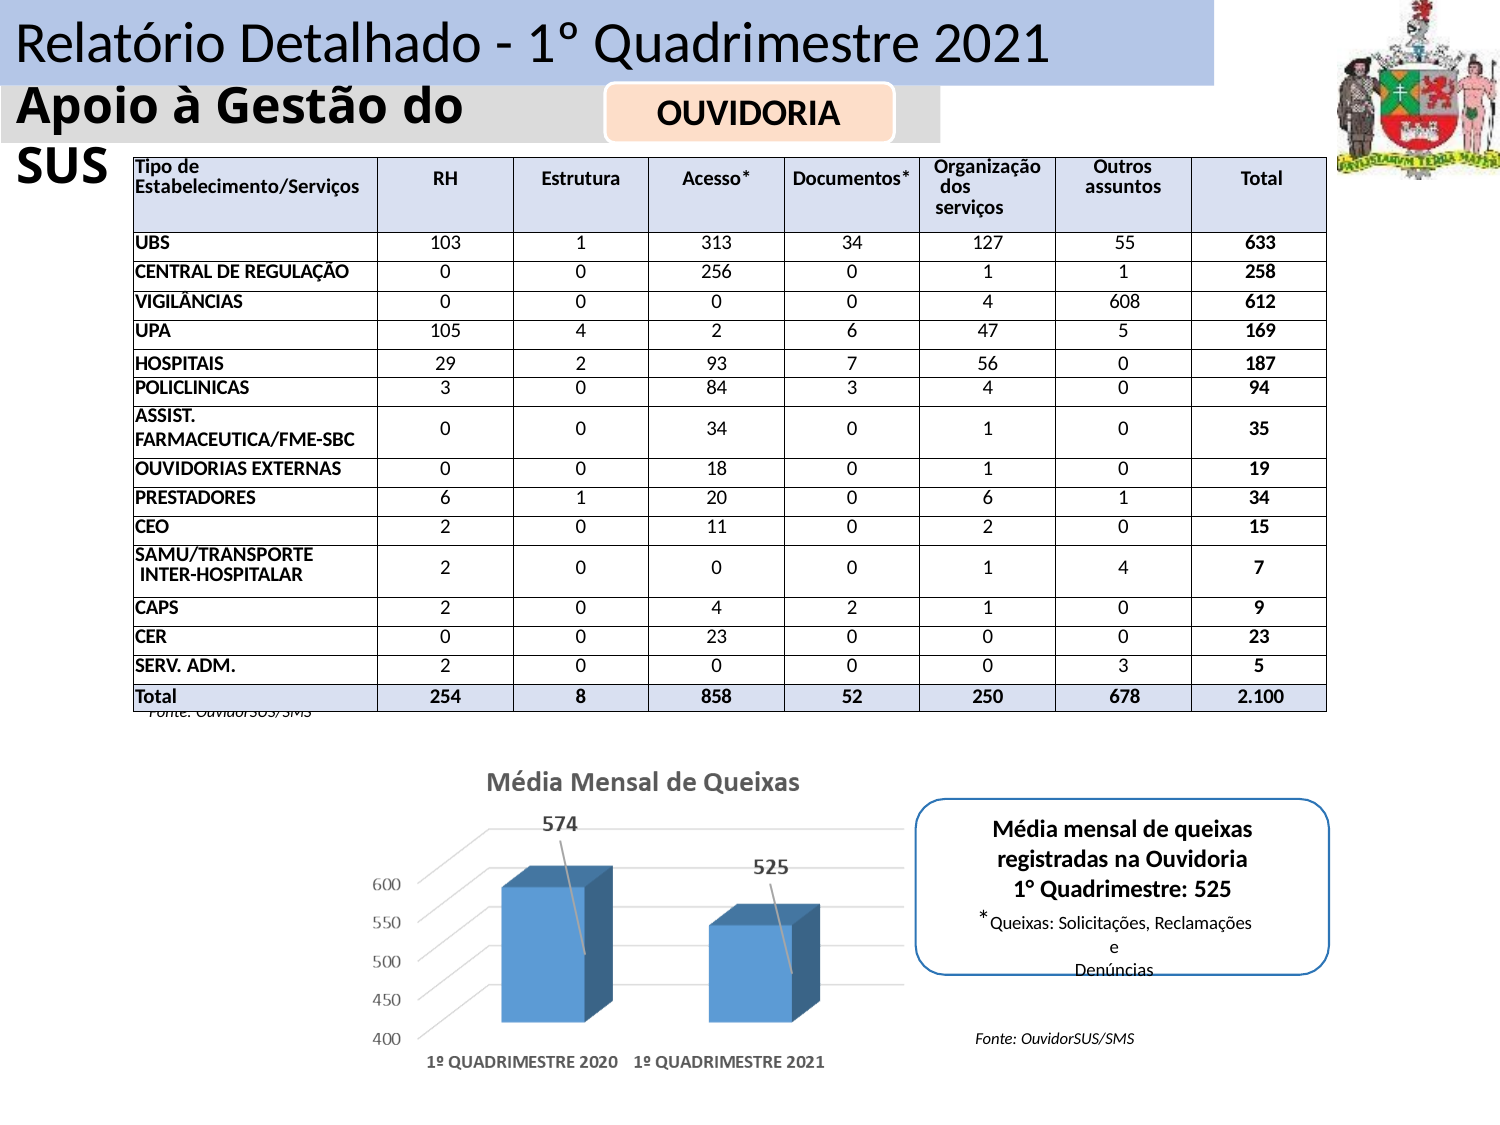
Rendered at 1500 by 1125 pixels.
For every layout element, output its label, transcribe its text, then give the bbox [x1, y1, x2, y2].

table_cell OUVIDORIAS EXTERNAS [134, 459, 377, 487]
table_cell 4 [920, 292, 1055, 320]
table_cell 0 [514, 407, 648, 458]
table_cell 2 [378, 546, 513, 597]
table_cell 0 [378, 262, 513, 291]
table_cell 94 [1192, 378, 1326, 406]
table_cell 105 [378, 321, 513, 349]
table_cell SERV. ADM. [134, 656, 377, 684]
table_cell 0 [1056, 378, 1191, 406]
table_cell 0 [514, 378, 648, 406]
table_cell 0 [378, 459, 513, 487]
table_cell 0 [514, 292, 648, 320]
table_cell 0 [378, 627, 513, 655]
table_cell 7 [785, 350, 919, 377]
table_cell 56 [920, 350, 1055, 377]
table_cell 4 [649, 598, 784, 626]
table_header Tipo de Estabelecimento/Serviços [134, 158, 377, 232]
table_cell 15 [1192, 517, 1326, 545]
table_cell 1 [920, 459, 1055, 487]
table_cell 0 [649, 656, 784, 684]
table_cell 2 [378, 517, 513, 545]
table_header Acesso* [649, 158, 784, 232]
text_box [603, 81, 896, 145]
table_header Documentos* [785, 158, 919, 232]
table_cell 858 [649, 685, 784, 711]
table_cell 5 [1192, 656, 1326, 684]
table_cell 1 [920, 262, 1055, 291]
table_cell 2.100 [1192, 685, 1326, 711]
table_cell 8 [514, 685, 648, 711]
table_cell 258 [1192, 262, 1326, 291]
table_header Estrutura [514, 158, 648, 232]
table_cell 187 [1192, 350, 1326, 377]
text_box [1, 86, 12, 143]
table_cell 3 [378, 378, 513, 406]
table_cell 0 [514, 627, 648, 655]
table_cell 7 [1192, 546, 1326, 597]
table_cell 84 [649, 378, 784, 406]
table_cell 169 [1192, 321, 1326, 349]
table_cell UBS [134, 233, 377, 261]
table_cell 0 [785, 459, 919, 487]
table_cell 313 [649, 233, 784, 261]
table_cell 4 [514, 321, 648, 349]
table_cell 0 [785, 656, 919, 684]
table_cell 0 [514, 517, 648, 545]
table_cell 0 [785, 546, 919, 597]
table_cell 29 [378, 350, 513, 377]
table_cell 6 [378, 488, 513, 516]
table_cell 6 [785, 321, 919, 349]
table_cell 9 [1192, 598, 1326, 626]
table_cell 0 [1056, 407, 1191, 458]
table_cell 3 [1056, 656, 1191, 684]
table_cell 5 [1056, 321, 1191, 349]
table_cell 1 [920, 407, 1055, 458]
table_cell UPA [134, 321, 377, 349]
table_cell 34 [649, 407, 784, 458]
table_cell 1 [920, 546, 1055, 597]
table_cell 2 [785, 598, 919, 626]
table_cell 4 [1056, 546, 1191, 597]
table_cell 0 [1056, 350, 1191, 377]
table_cell 0 [785, 517, 919, 545]
table_cell CENTRAL DE REGULAÇÃO [134, 262, 377, 291]
table_header Organização dos serviços [920, 158, 1055, 232]
table_cell SAMU/TRANSPORTE INTER-HOSPITALAR [134, 546, 377, 597]
table_cell 608 [1056, 292, 1191, 320]
table_cell 1 [920, 598, 1055, 626]
table_cell 2 [649, 321, 784, 349]
table_cell VIGILÂNCIAS [134, 292, 377, 320]
table_cell 2 [514, 350, 648, 377]
table_cell 2 [378, 598, 513, 626]
table_cell 0 [920, 656, 1055, 684]
table_cell 0 [785, 292, 919, 320]
table_cell 612 [1192, 292, 1326, 320]
table_cell 52 [785, 685, 919, 711]
table_cell CER [134, 627, 377, 655]
table_cell POLICLINICAS [134, 378, 377, 406]
table_cell 103 [378, 233, 513, 261]
table_cell 4 [920, 378, 1055, 406]
text_box [987, 798, 1329, 975]
table_cell 0 [1056, 517, 1191, 545]
text_box [0, 0, 1215, 86]
table_cell 0 [1056, 627, 1191, 655]
table_cell 256 [649, 262, 784, 291]
table_cell 0 [1056, 459, 1191, 487]
table_cell 0 [378, 292, 513, 320]
table_cell 35 [1192, 407, 1326, 458]
table_cell 18 [649, 459, 784, 487]
table_cell 1 [1056, 488, 1191, 516]
table_cell 2 [920, 517, 1055, 545]
table_cell 0 [514, 459, 648, 487]
table_cell 254 [378, 685, 513, 711]
picture [1337, 0, 1500, 180]
picture [304, 738, 984, 1098]
table_cell 23 [649, 627, 784, 655]
table_cell 23 [1192, 627, 1326, 655]
table_cell HOSPITAIS [134, 350, 377, 377]
table_header Outros assuntos [1056, 158, 1191, 232]
table_cell 0 [514, 262, 648, 291]
table_cell 0 [649, 546, 784, 597]
table_cell 11 [649, 517, 784, 545]
table_header RH [378, 158, 513, 232]
table_cell 633 [1192, 233, 1326, 261]
text_box Fonte: OuvidorSUS/SMS [147, 712, 314, 722]
table_cell 0 [514, 598, 648, 626]
table_cell 19 [1192, 459, 1326, 487]
table_cell 20 [649, 488, 784, 516]
title Relatório Detalhado - 1º Quadrimestre 2021 [12, 1, 1062, 192]
table_cell 0 [785, 407, 919, 458]
table_cell 47 [920, 321, 1055, 349]
table_cell 6 [920, 488, 1055, 516]
table_cell 34 [1192, 488, 1326, 516]
text_box Média mensal de queixas registradas na Ouvidoria 1° Quadrimestre: 525 *Queixas: Solicitações, Reclamações e Denúncias Fonte: OuvidorSUS/SMS [987, 810, 1271, 1048]
table_header Total [1192, 158, 1326, 232]
table_cell PRESTADORES [134, 488, 377, 516]
table_cell ASSIST. FARMACEUTICA/FME-SBC [134, 407, 377, 458]
table_cell 0 [785, 262, 919, 291]
table_cell 0 [920, 627, 1055, 655]
table_cell 0 [785, 488, 919, 516]
table_cell 0 [514, 656, 648, 684]
table_cell CEO [134, 517, 377, 545]
table_cell 0 [785, 627, 919, 655]
table_cell 0 [1056, 598, 1191, 626]
table_cell 1 [514, 488, 648, 516]
table_cell 3 [785, 378, 919, 406]
table_cell 1 [1056, 262, 1191, 291]
table_cell 34 [785, 233, 919, 261]
table_cell 2 [378, 656, 513, 684]
table_cell 127 [920, 233, 1055, 261]
table_cell 93 [649, 350, 784, 377]
table_cell 0 [649, 292, 784, 320]
table_cell 0 [514, 546, 648, 597]
table_cell CAPS [134, 598, 377, 626]
table_cell 0 [378, 407, 513, 458]
table_cell 1 [514, 233, 648, 261]
table_cell Total [134, 685, 377, 711]
table_cell 678 [1056, 685, 1191, 711]
table_cell 55 [1056, 233, 1191, 261]
table_cell 250 [920, 685, 1055, 711]
